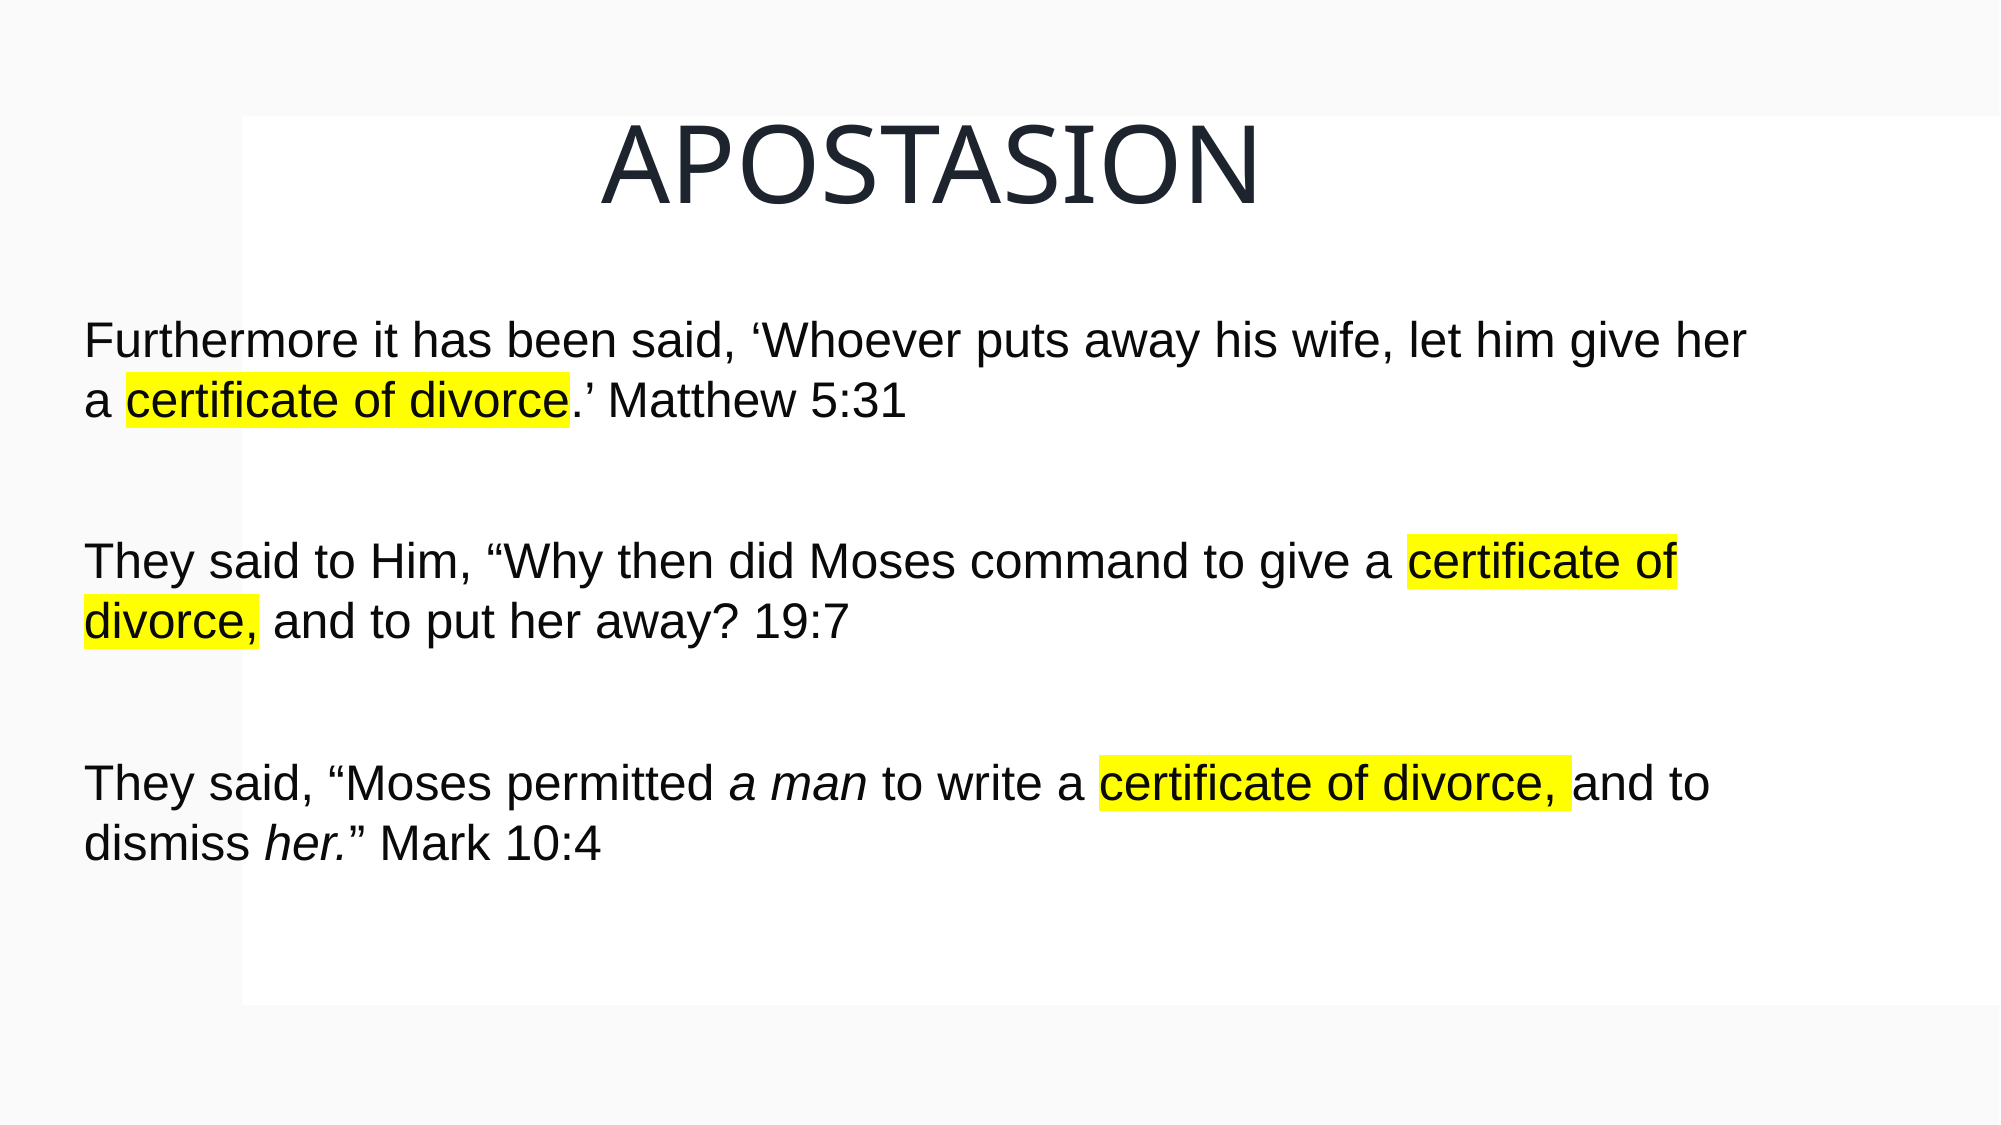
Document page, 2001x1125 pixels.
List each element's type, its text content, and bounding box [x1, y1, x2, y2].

list Furthermore it has been said, ‘Whoever puts away his wife, let him give her a certificate of divorce.’ Matthew 5:31 They said to Him, “Why then did Moses command to give a certificate of divorce, and to put her away? 19:7 They said, “Moses permitted a man to write a certificate of divorce, and to dismiss her.” Mark 10:4 [68, 299, 1799, 990]
title APOSTASION [68, 59, 1799, 278]
